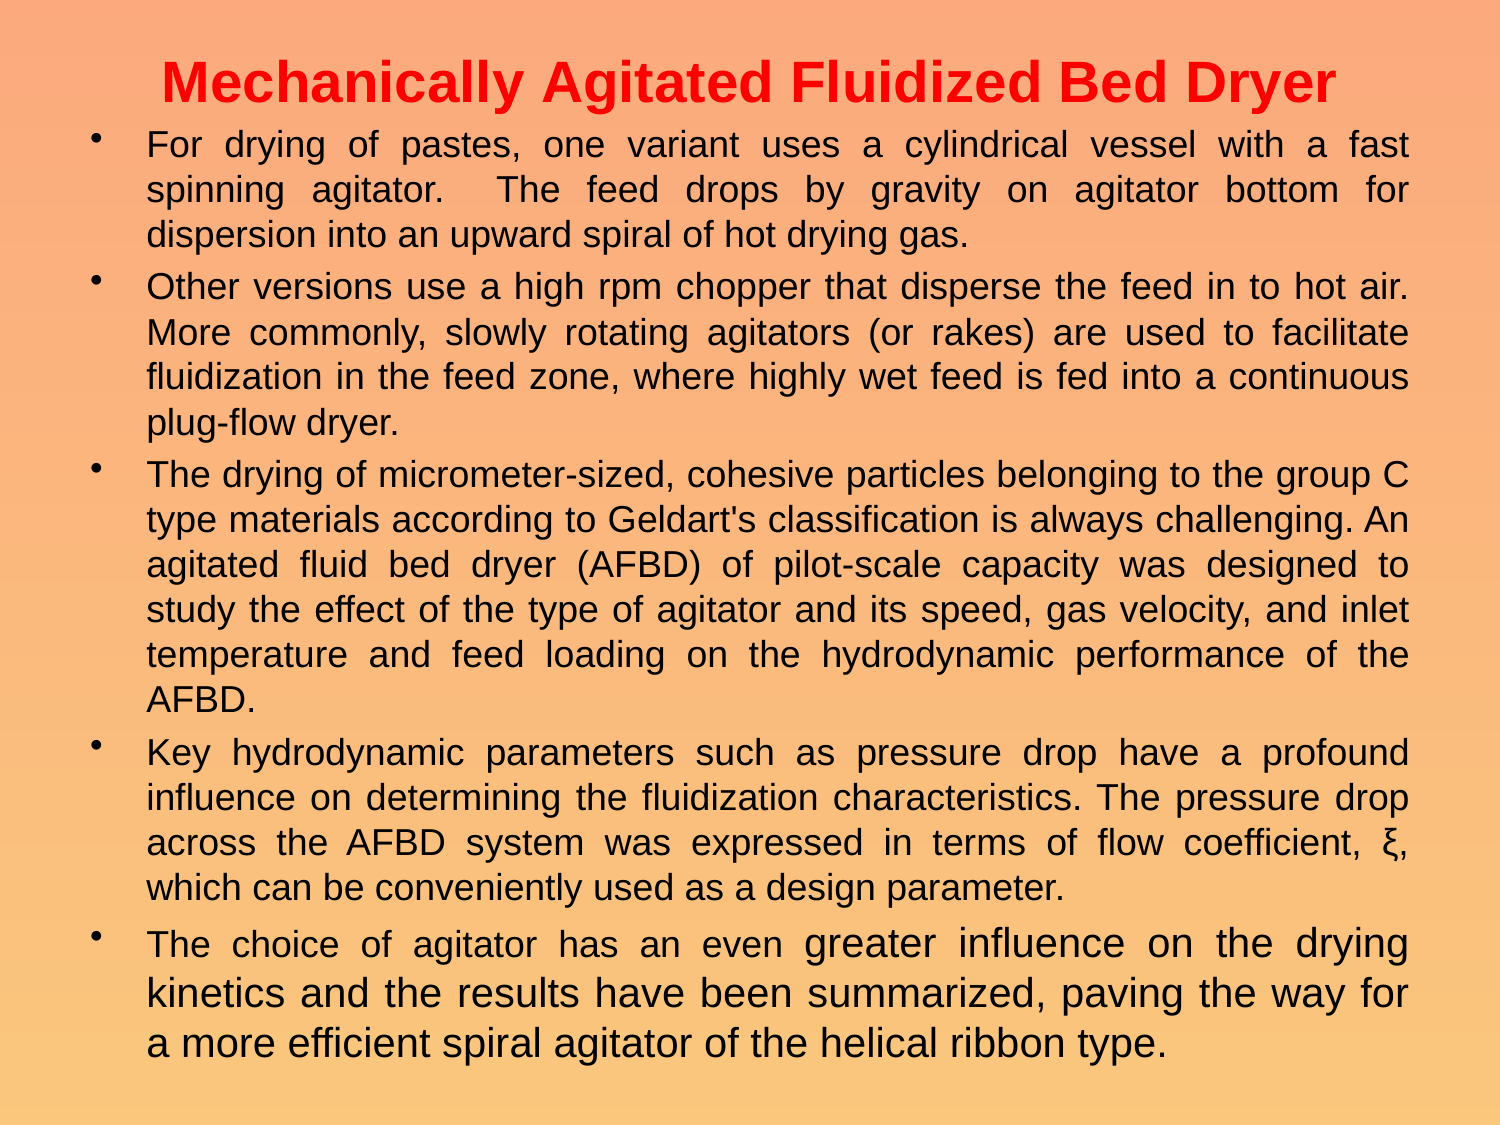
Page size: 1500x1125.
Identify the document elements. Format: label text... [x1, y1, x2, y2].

list For drying of pastes, one variant uses a cylindrical vessel with a fast spinning agitator. The feed drops by gravity on agitator bottom for dispersion into an upward spiral of hot drying gas. Other versions use a high rpm chopper that disperse the feed in to hot air. More commonly, slowly rotating agitators (or rakes) are used to facilitate fluidization in the feed zone, where highly wet feed is fed into a continuous plug-flow dryer. The drying of micrometer-sized, cohesive particles belonging to the group C type materials according to Geldart's classification is always challenging. An agitated fluid bed dryer (AFBD) of pilot-scale capacity was designed to study the effect of the type of agitator and its speed, gas velocity, and inlet temperature and feed loading on the hydrodynamic performance of the AFBD. Key hydrodynamic parameters such as pressure drop have a profound influence on determining the fluidization characteristics. The pressure drop across the AFBD system was expressed in terms of flow coefficient, ξ, which can be conveniently used as a design parameter. The choice of agitator has an even greater influence on the drying kinetics and the results have been summarized, paving the way for a more efficient spiral agitator of the helical ribbon type. [74, 112, 1426, 1088]
title Mechanically Agitated Fluidized Bed Dryer [74, 44, 1426, 112]
